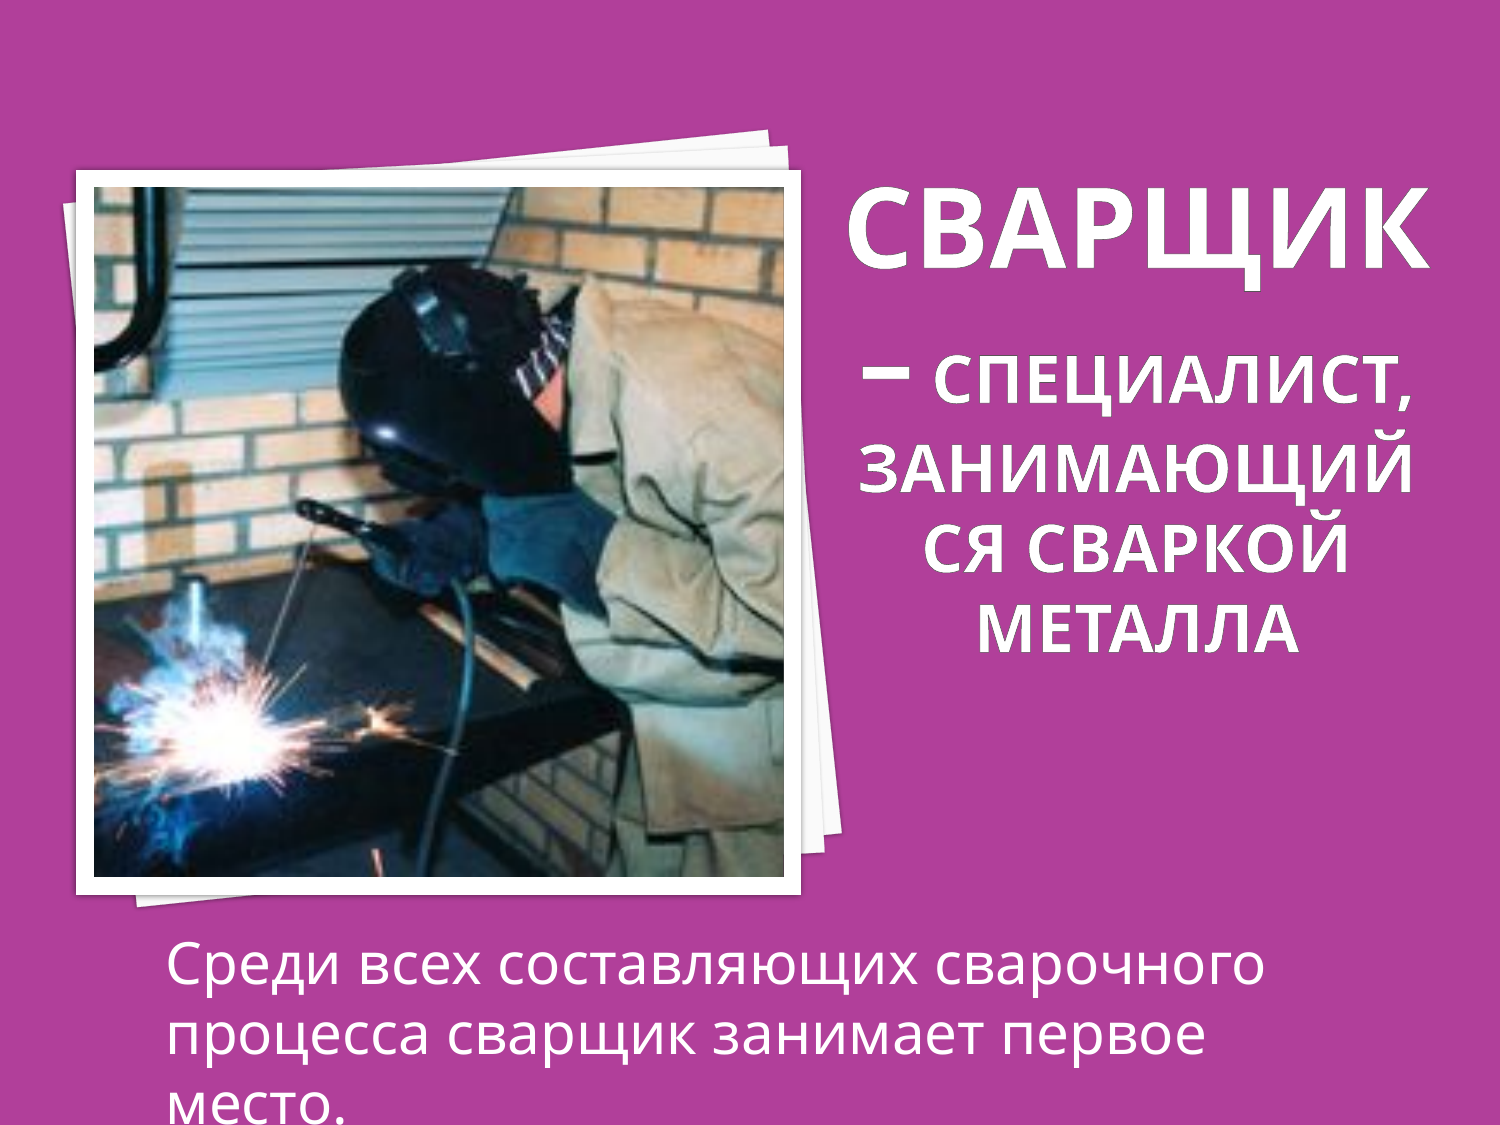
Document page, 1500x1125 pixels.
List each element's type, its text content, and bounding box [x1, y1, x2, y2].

picture [93, 186, 785, 878]
list Среди всех составляющих сварочного процесса сварщик занимает первое место. [152, 925, 1395, 1044]
title Сварщик – специалист, занимающийся сваркой металла [832, 140, 1442, 666]
